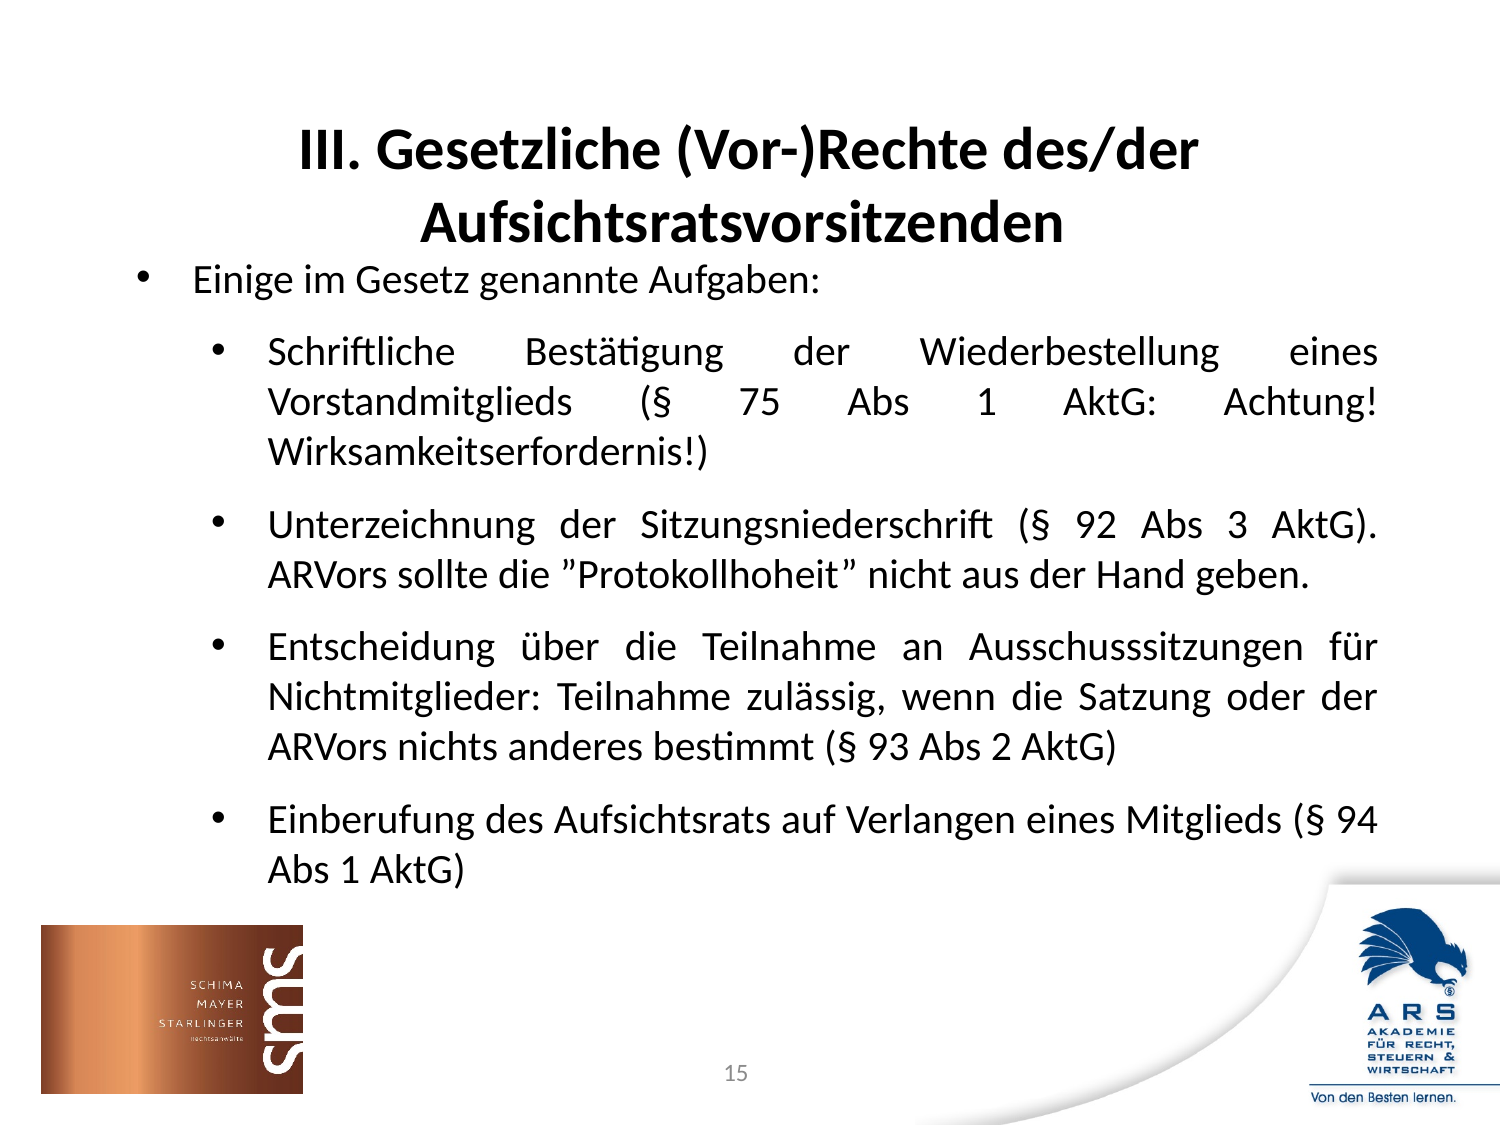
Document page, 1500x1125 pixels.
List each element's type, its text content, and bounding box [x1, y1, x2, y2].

text_box Einige im Gesetz genannte Aufgaben: Schriftliche Bestätigung der Wiederbestellung eines Vorstandmitglieds (§ 75 Abs 1 AktG: Achtung! Wirksamkeitserfordernis!) Unterzeichnung der Sitzungsniederschrift (§ 92 Abs 3 AktG). ARVors sollte die ”Protokollhoheit” nicht aus der Hand geben. Entscheidung über die Teilnahme an Ausschusssitzungen für Nichtmitglieder: Teilnahme zulässig, wenn die Satzung oder der ARVors nichts anderes bestimmt (§ 93 Abs 2 AktG) Einberufung des Aufsichtsrats auf Verlangen eines Mitglieds (§ 94 Abs 1 AktG) [106, 244, 1394, 900]
picture [915, 854, 1500, 1125]
text_box III. Gesetzliche (Vor-)Rechte des/der Aufsichtsratsvorsitzenden [0, 101, 1500, 262]
picture [40, 925, 304, 1095]
slide_number 15 [561, 1041, 909, 1102]
